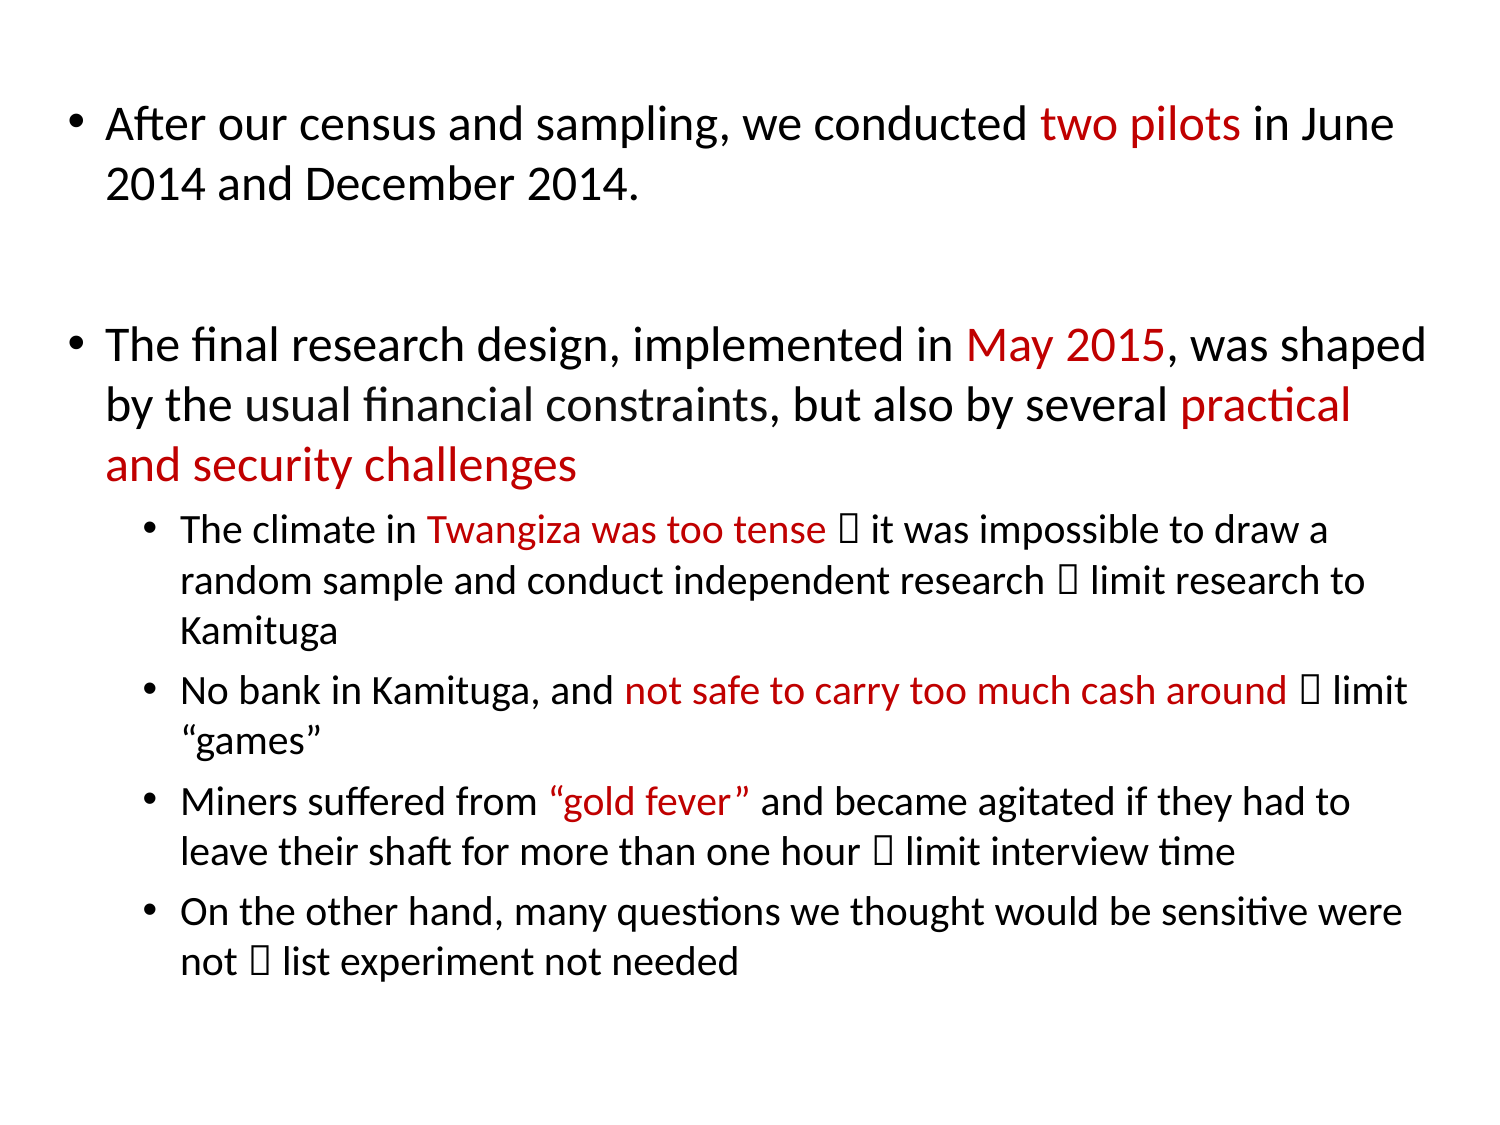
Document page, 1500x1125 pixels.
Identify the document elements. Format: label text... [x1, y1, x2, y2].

list After our census and sampling, we conducted two pilots in June 2014 and December 2014. The final research design, implemented in May 2015, was shaped by the usual financial constraints, but also by several practical and security challenges The climate in Twangiza was too tense  it was impossible to draw a random sample and conduct independent research  limit research to Kamituga No bank in Kamituga, and not safe to carry too much cash around  limit “games” Miners suffered from “gold fever” and became agitated if they had to leave their shaft for more than one hour  limit interview time On the other hand, many questions we thought would be sensitive were not  list experiment not needed [52, 82, 1453, 1056]
